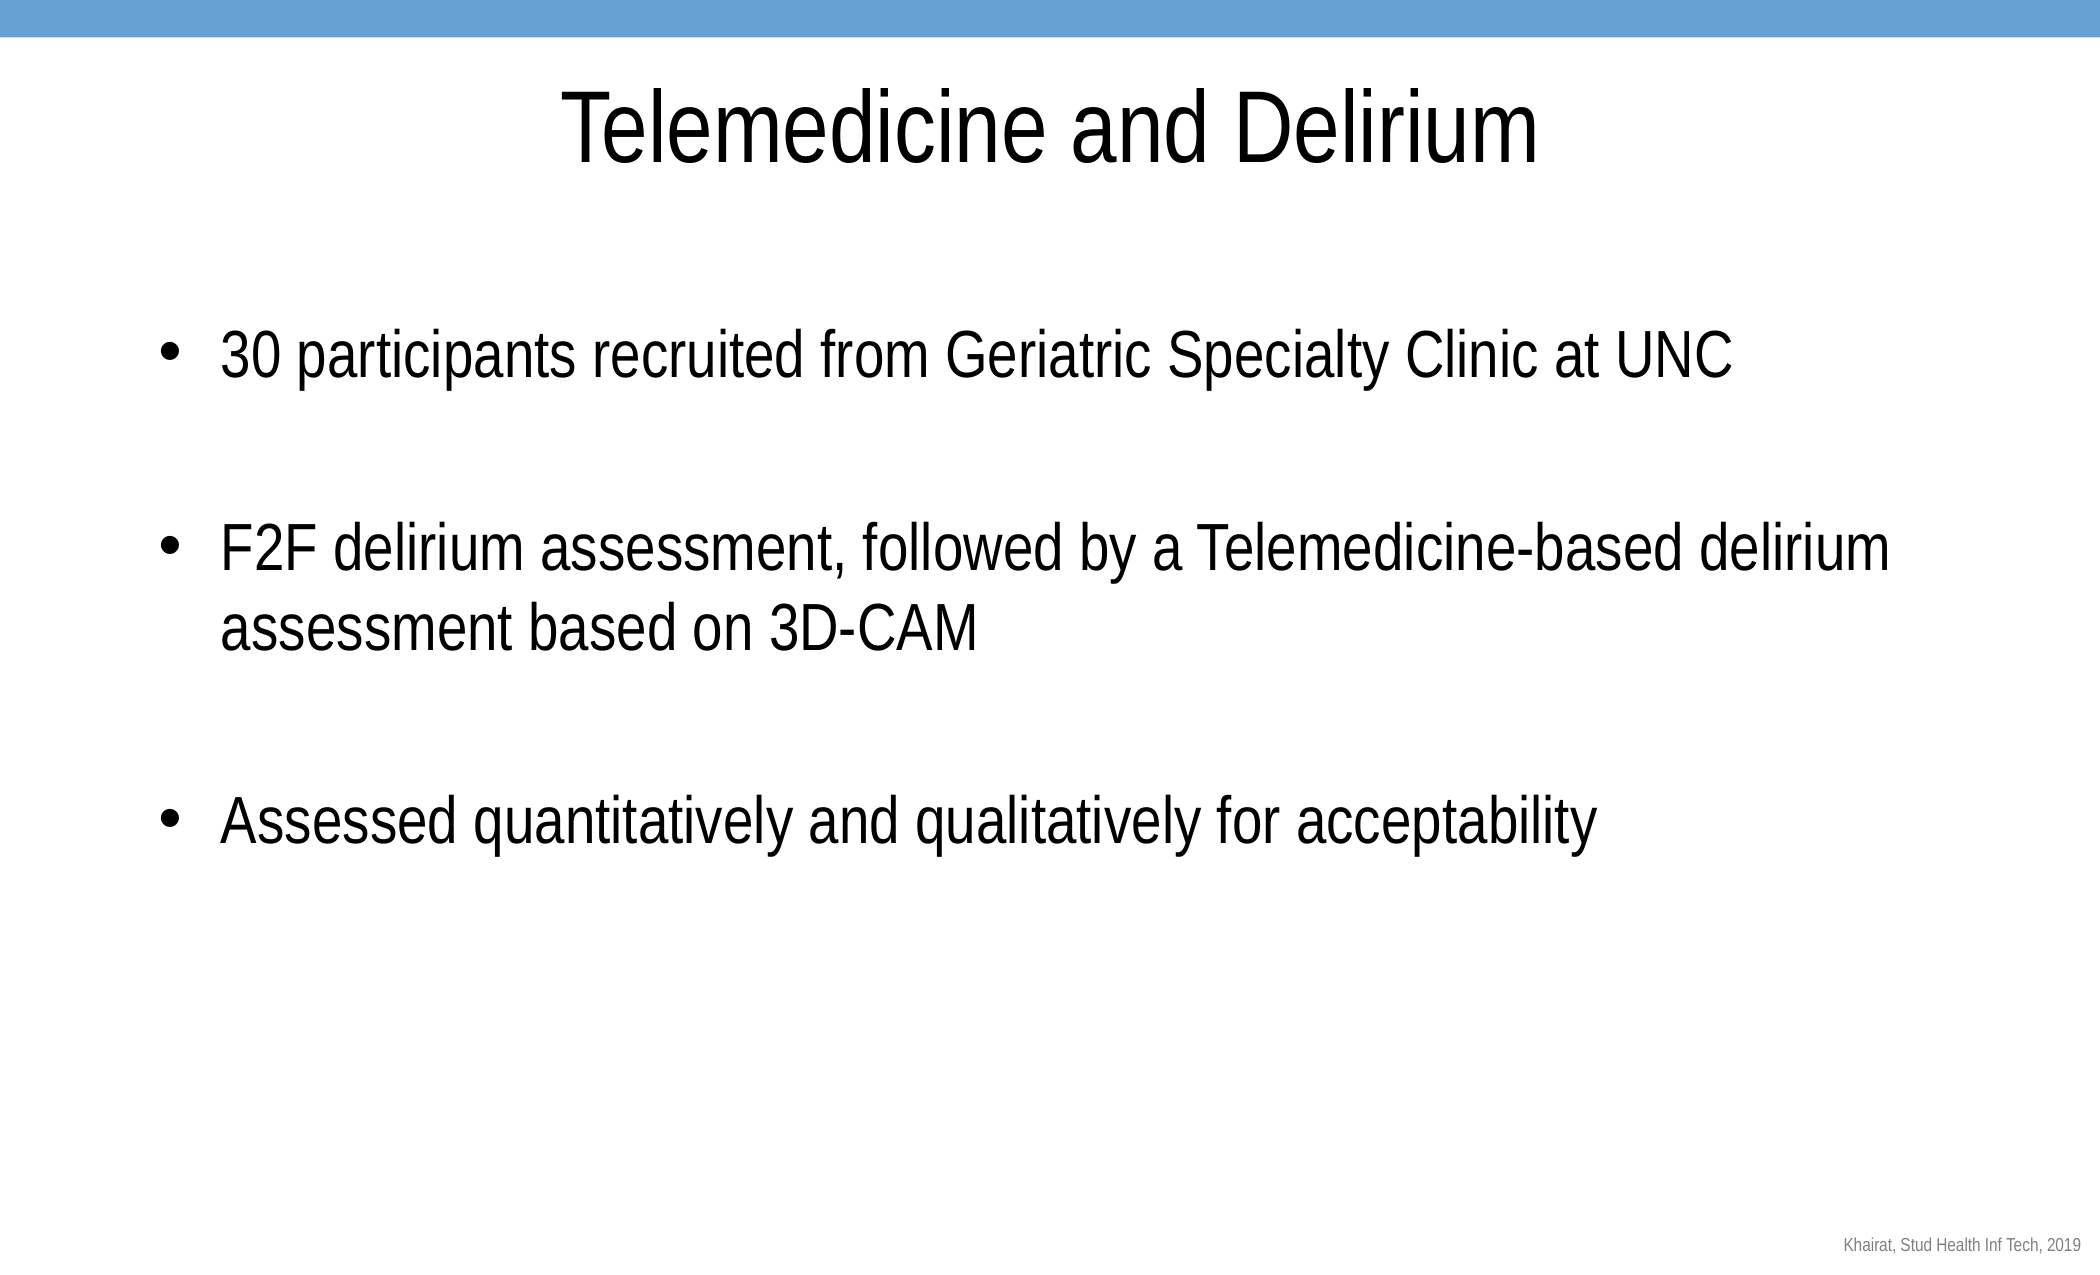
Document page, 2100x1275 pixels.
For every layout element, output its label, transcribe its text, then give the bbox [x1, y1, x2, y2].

title Telemedicine and Delirium [0, 49, 2100, 207]
text_box [0, 0, 2100, 38]
text_box Khairat, Stud Health Inf Tech, 2019 [962, 1226, 2088, 1263]
list 30 participants recruited from Geriatric Specialty Clinic at UNC F2F delirium assessment, followed by a Telemedicine-based delirium assessment based on 3D-CAM Assessed quantitatively and qualitatively for acceptability [149, 301, 1976, 1213]
